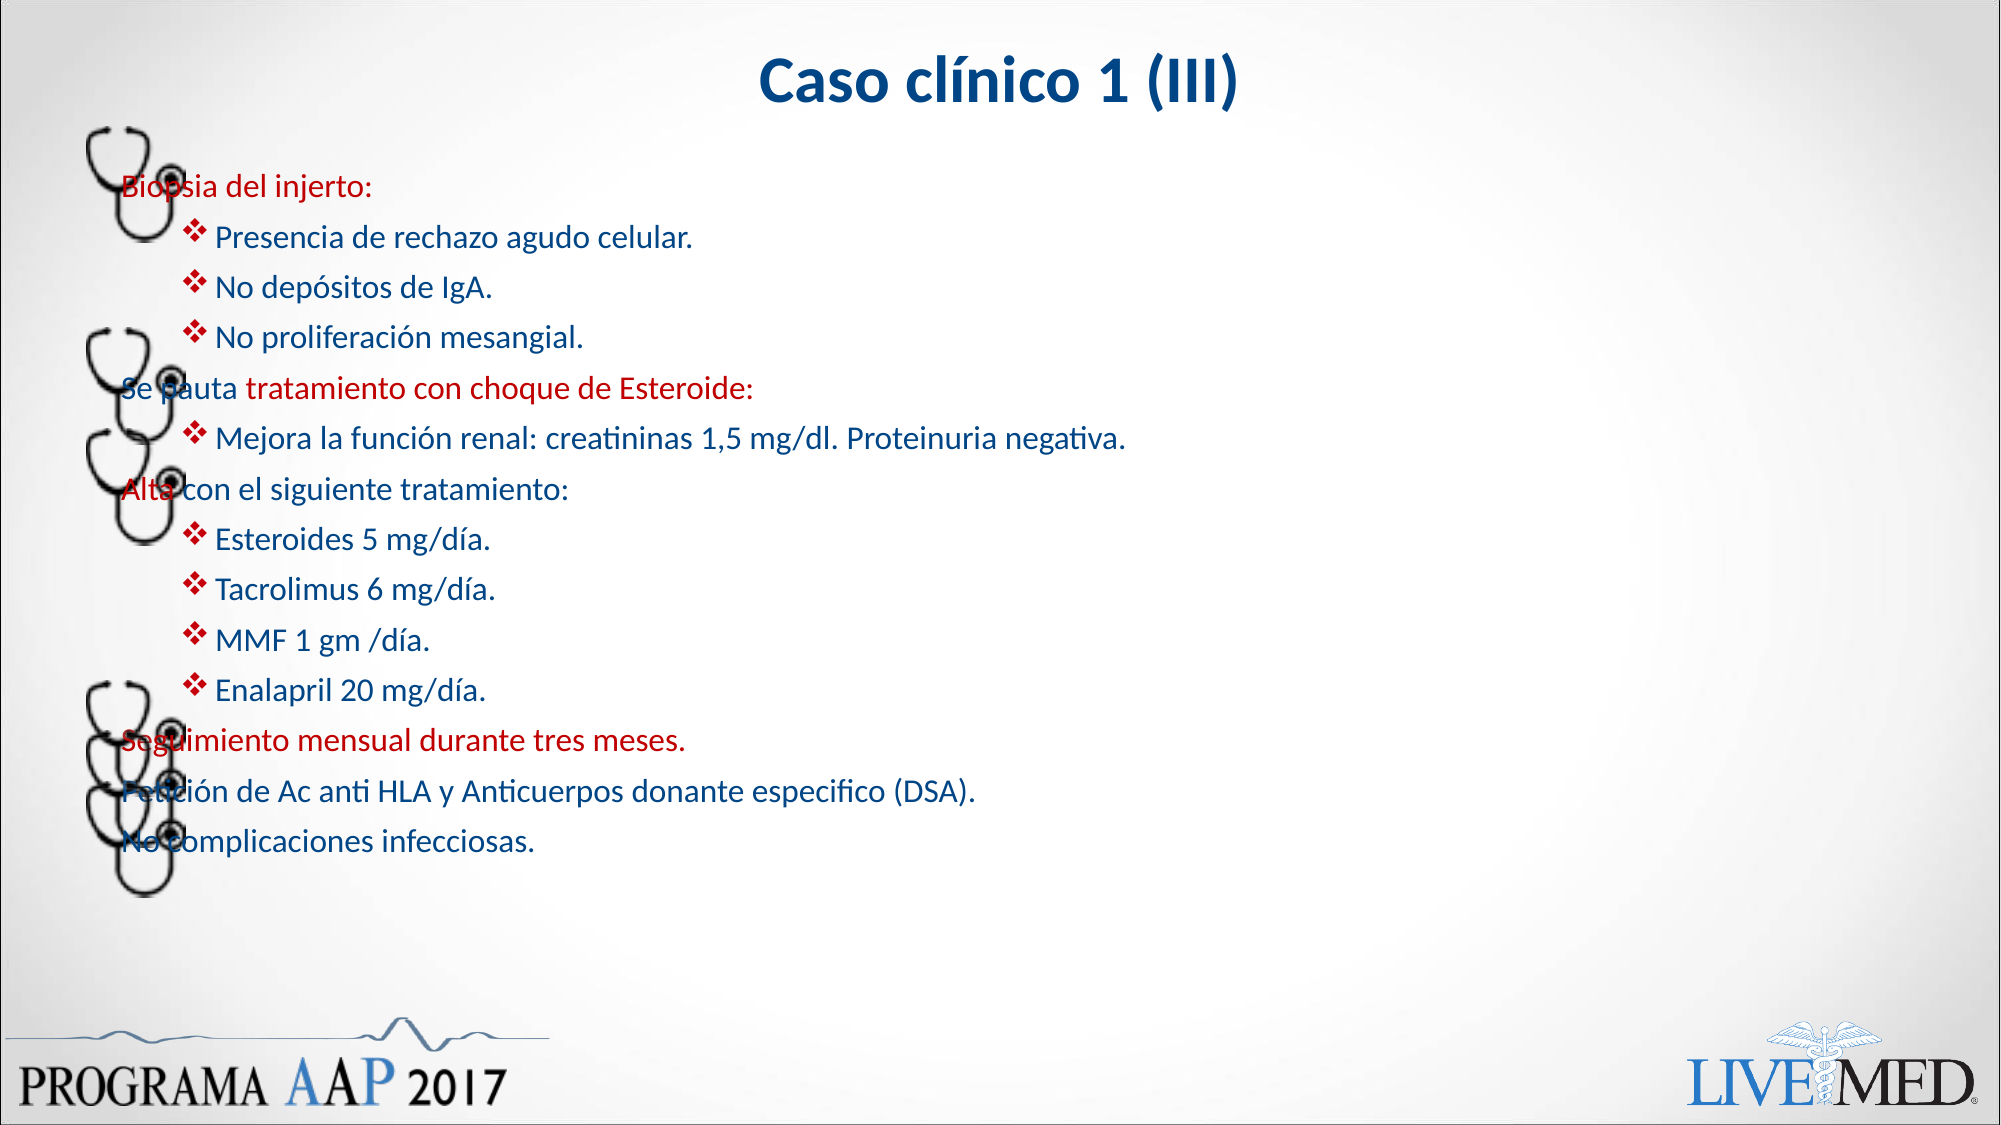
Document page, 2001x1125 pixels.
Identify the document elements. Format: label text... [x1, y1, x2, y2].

picture [86, 327, 186, 546]
list Biopsia del injerto: Presencia de rechazo agudo celular. No depósitos de IgA. No proliferación mesangial. Se pauta tratamiento con choque de Esteroide: Mejora la función renal: creatininas 1,5 mg/dl. Proteinuria negativa. Alta con el siguiente tratamiento: Esteroides 5 mg/día. Tacrolimus 6 mg/día. MMF 1 gm /día. Enalapril 20 mg/día. Seguimiento mensual durante tres meses. Petición de Ac anti HLA y Anticuerpos donante especifico (DSA). No complicaciones infecciosas. [0, 148, 1901, 903]
picture [86, 680, 186, 898]
picture [0, 0, 2001, 1125]
title Caso clínico 1 (III) [99, 25, 1901, 126]
